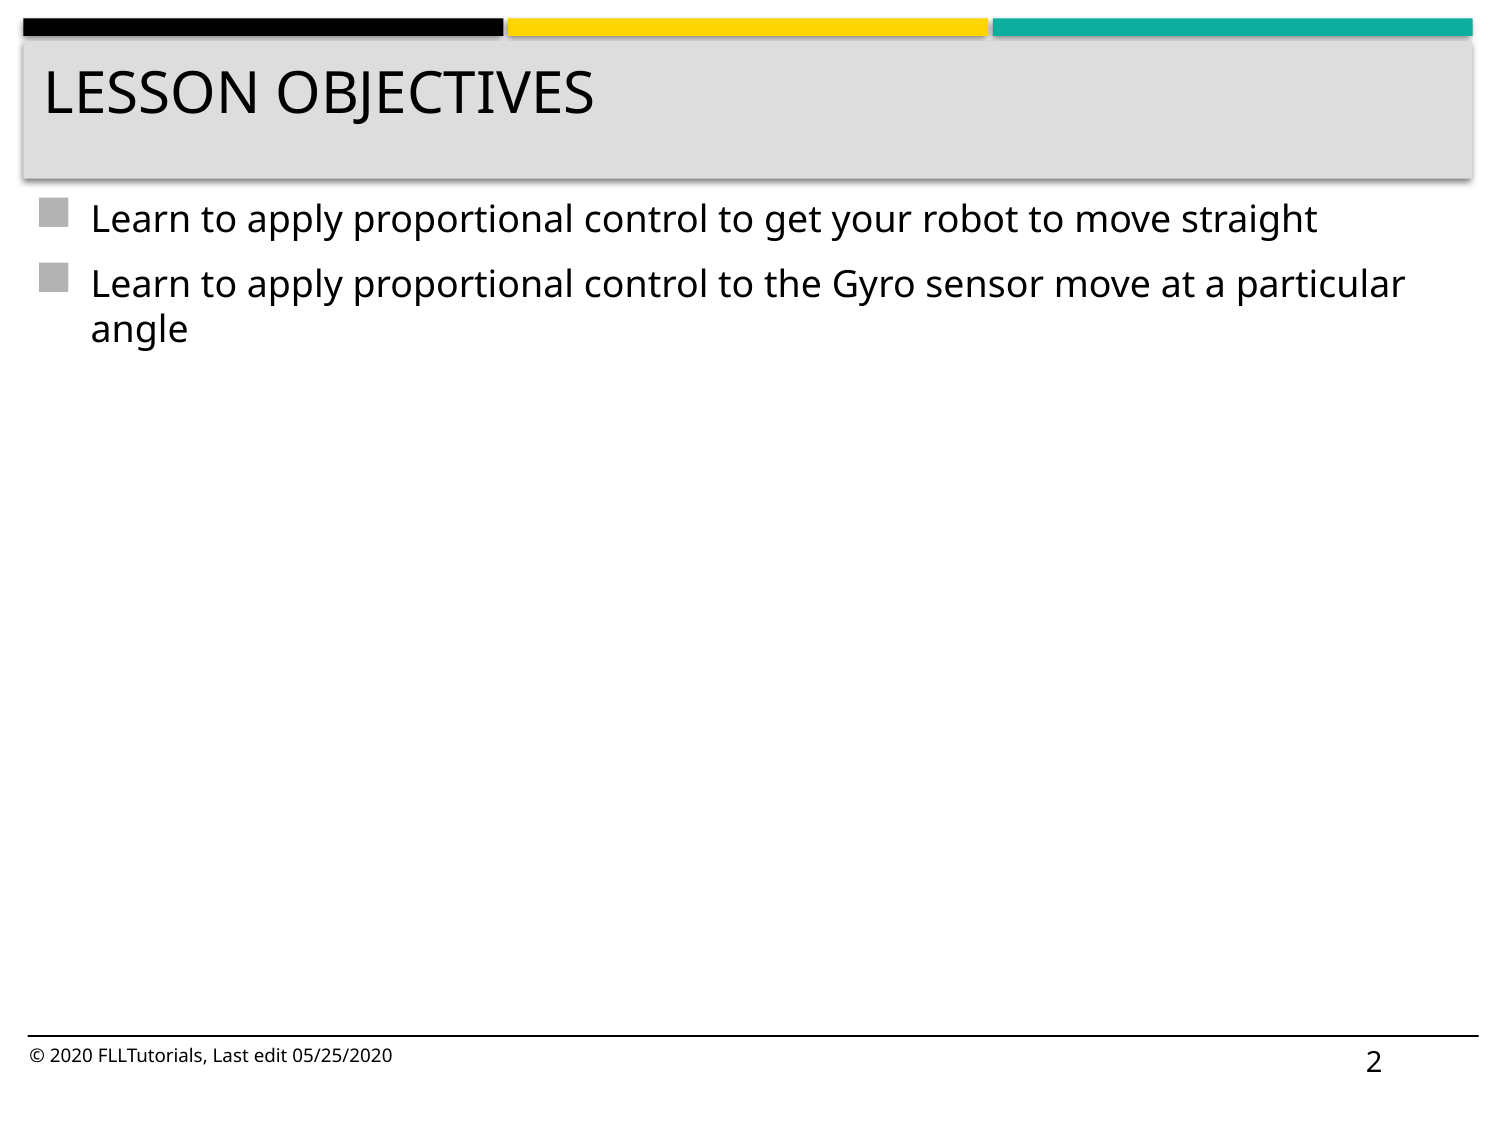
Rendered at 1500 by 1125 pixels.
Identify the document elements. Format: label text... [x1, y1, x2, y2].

footer © 2020 FLLTutorials, Last edit 05/25/2020 [14, 1036, 814, 1097]
title Lesson Objectives [28, 48, 1464, 172]
list Learn to apply proportional control to get your robot to move straight Learn to apply proportional control to the Gyro sensor move at a particular angle [25, 187, 1475, 583]
slide_number 2 [1351, 1036, 1478, 1097]
